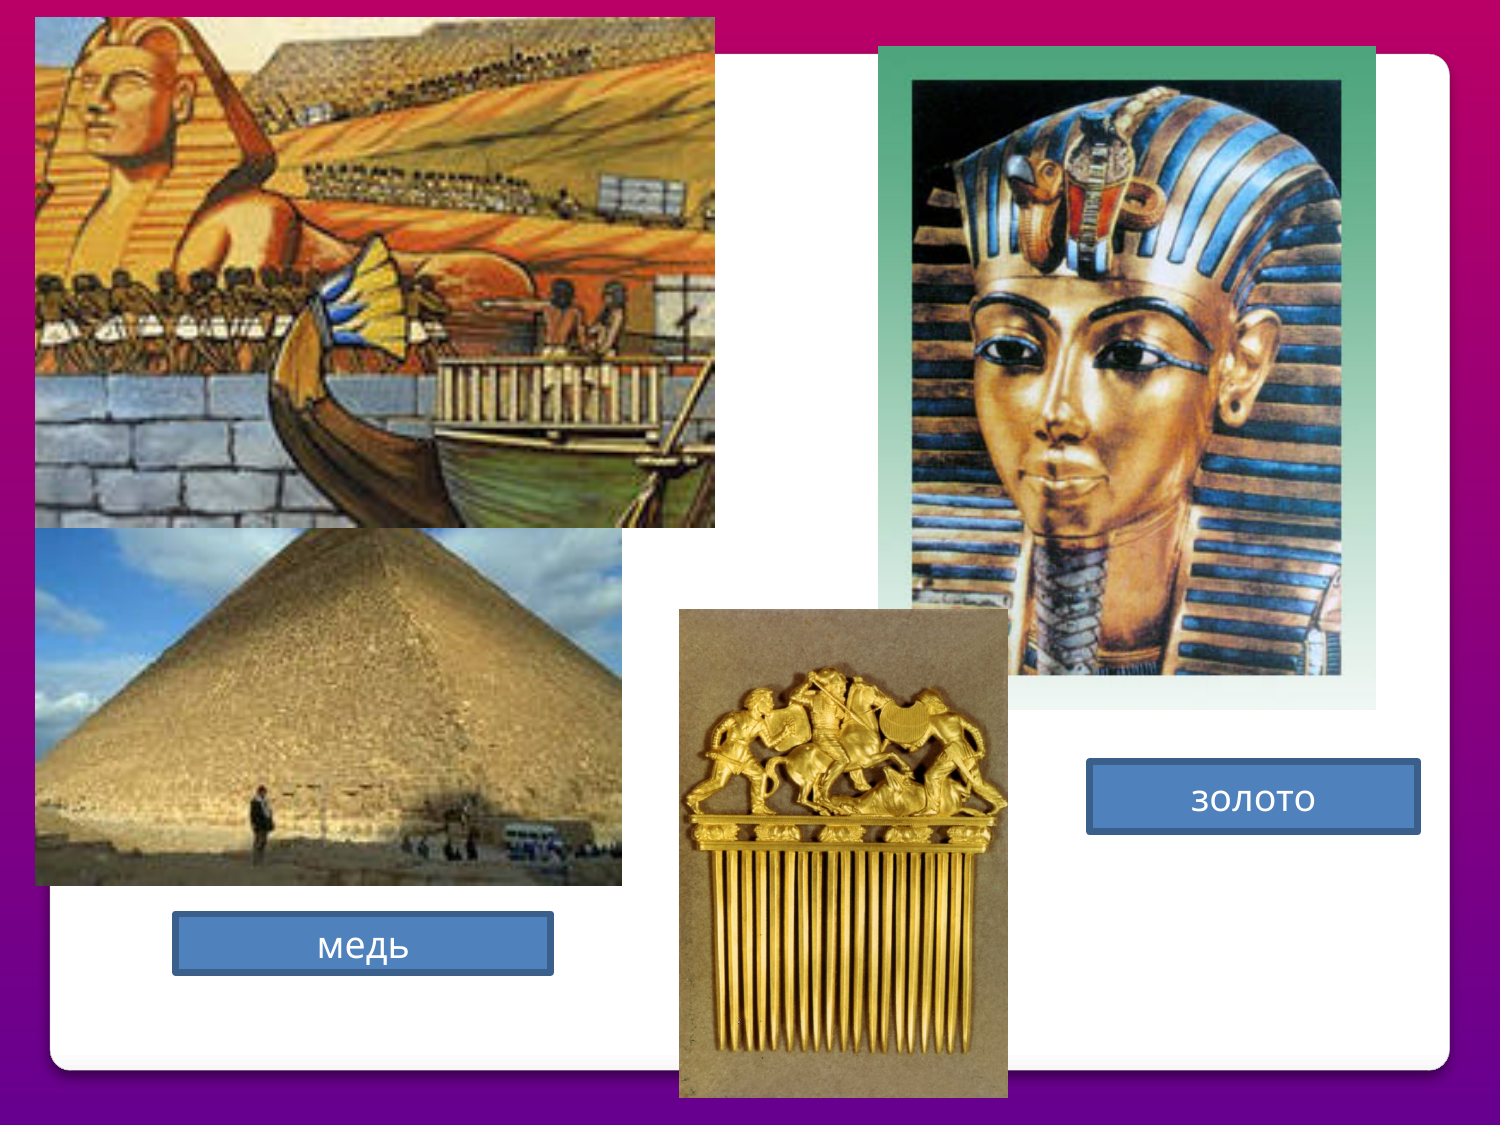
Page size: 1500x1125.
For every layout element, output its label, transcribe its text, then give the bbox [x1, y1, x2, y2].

text_box золото [1086, 758, 1421, 835]
text_box медь [172, 911, 554, 976]
picture [34, 17, 716, 886]
picture [679, 46, 1376, 1098]
